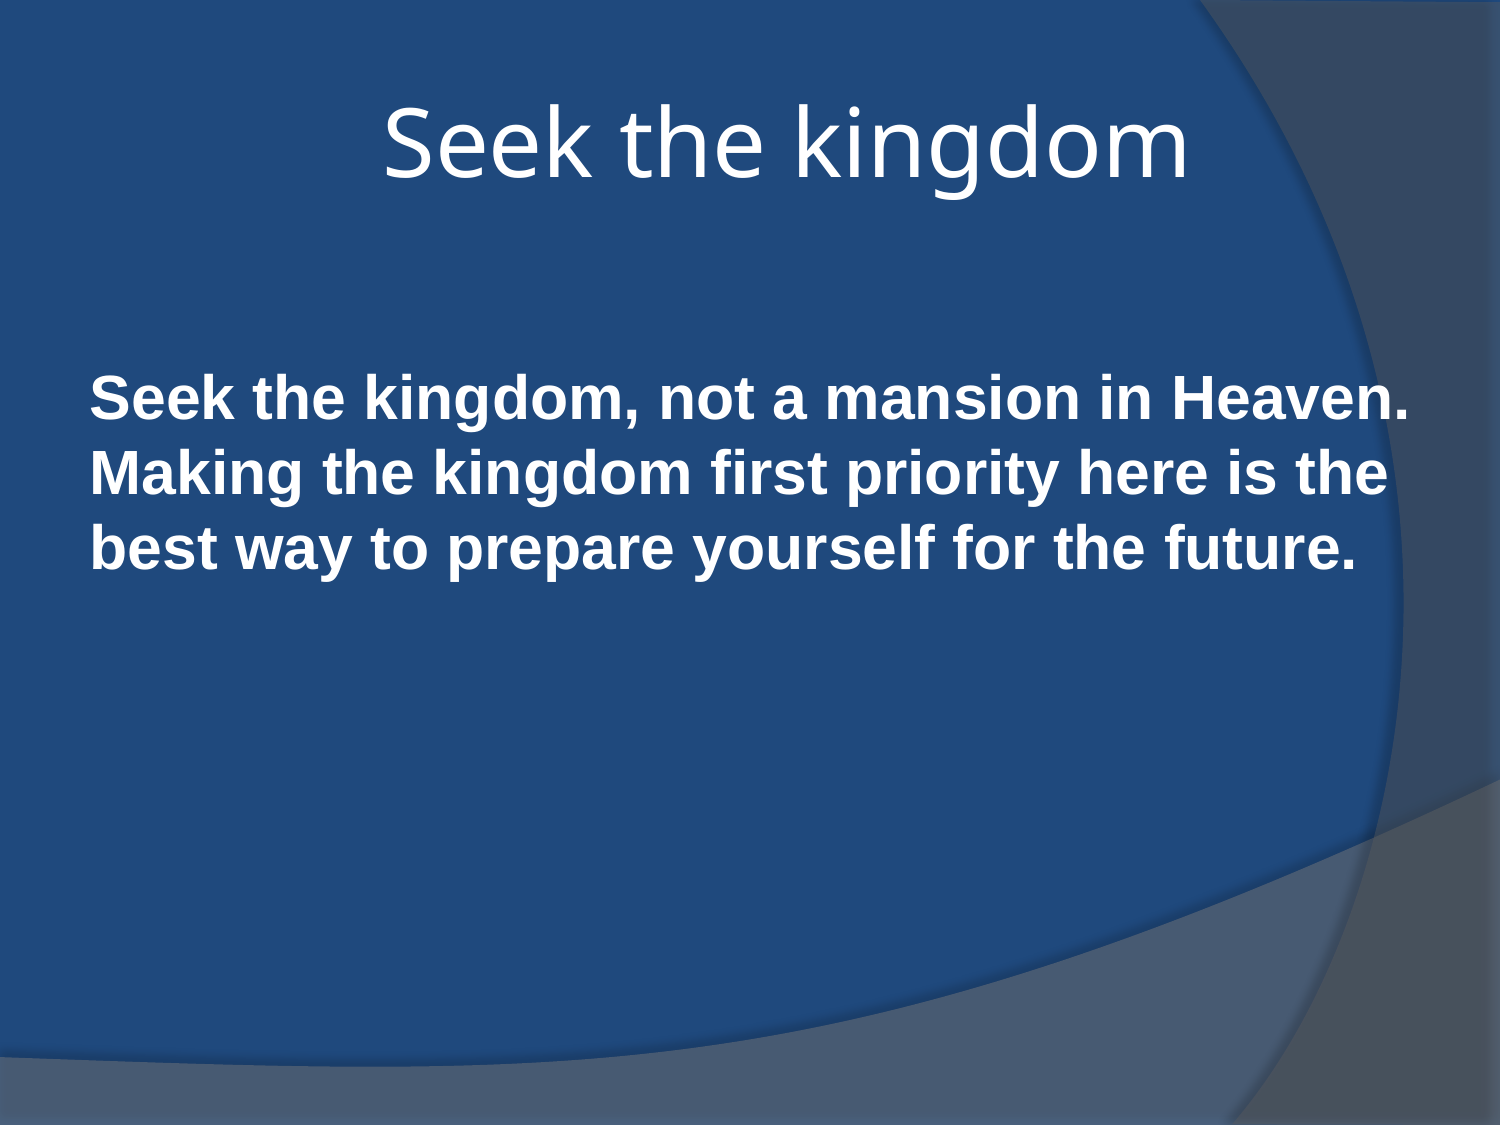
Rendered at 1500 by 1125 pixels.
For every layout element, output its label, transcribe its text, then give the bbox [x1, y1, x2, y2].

title Seek the kingdom [75, 45, 1300, 233]
list Seek the kingdom, not a mansion in Heaven. Making the kingdom first priority here is the best way to prepare yourself for the future. [75, 262, 1450, 1005]
